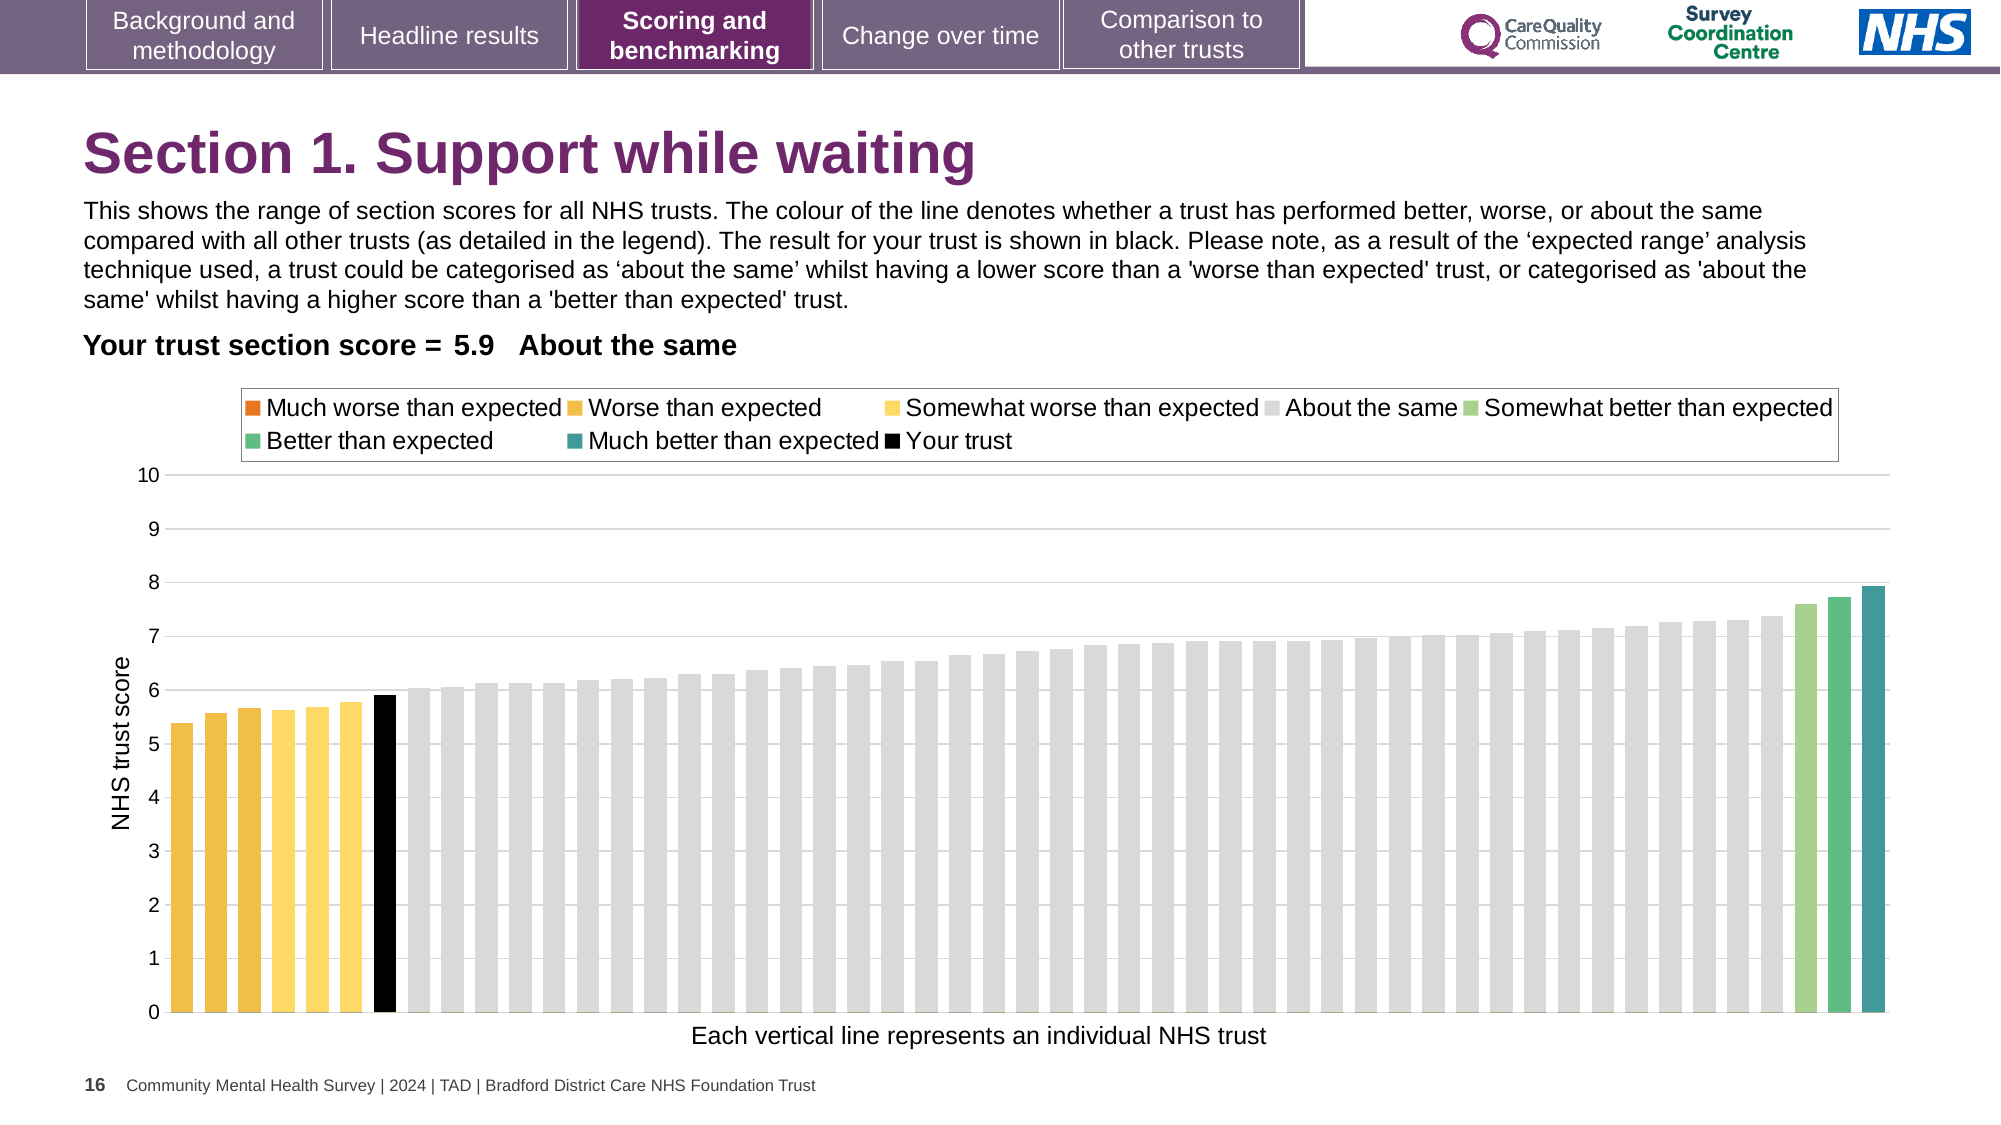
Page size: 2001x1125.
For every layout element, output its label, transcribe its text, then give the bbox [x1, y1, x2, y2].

picture [1460, 13, 1602, 59]
text_box 16 [84, 1065, 122, 1125]
chart [99, 369, 1923, 1036]
table_header 5.9 [448, 323, 518, 369]
picture [1859, 9, 1971, 55]
text_box This shows the range of section scores for all NHS trusts. The colour of the line denotes whether a trust has performed better, worse, or about the same compared with all other trusts (as detailed in the legend). The result for your trust is shown in black. Please note, as a result of the ‘expected range’ analysis technique used, a trust could be categorised as ‘about the same’ whilst having a lower score than a 'worse than expected' trust, or categorised as 'about the same' whilst having a higher score than a 'better than expected' trust. [68, 186, 1889, 322]
picture [1666, 3, 1794, 61]
table_header Your trust section score = [53, 323, 448, 370]
text_box Each vertical line represents an individual NHS trust [676, 1036, 1283, 1058]
table_header About the same [518, 323, 1807, 369]
title Section 1. Support while waiting [68, 100, 1942, 209]
